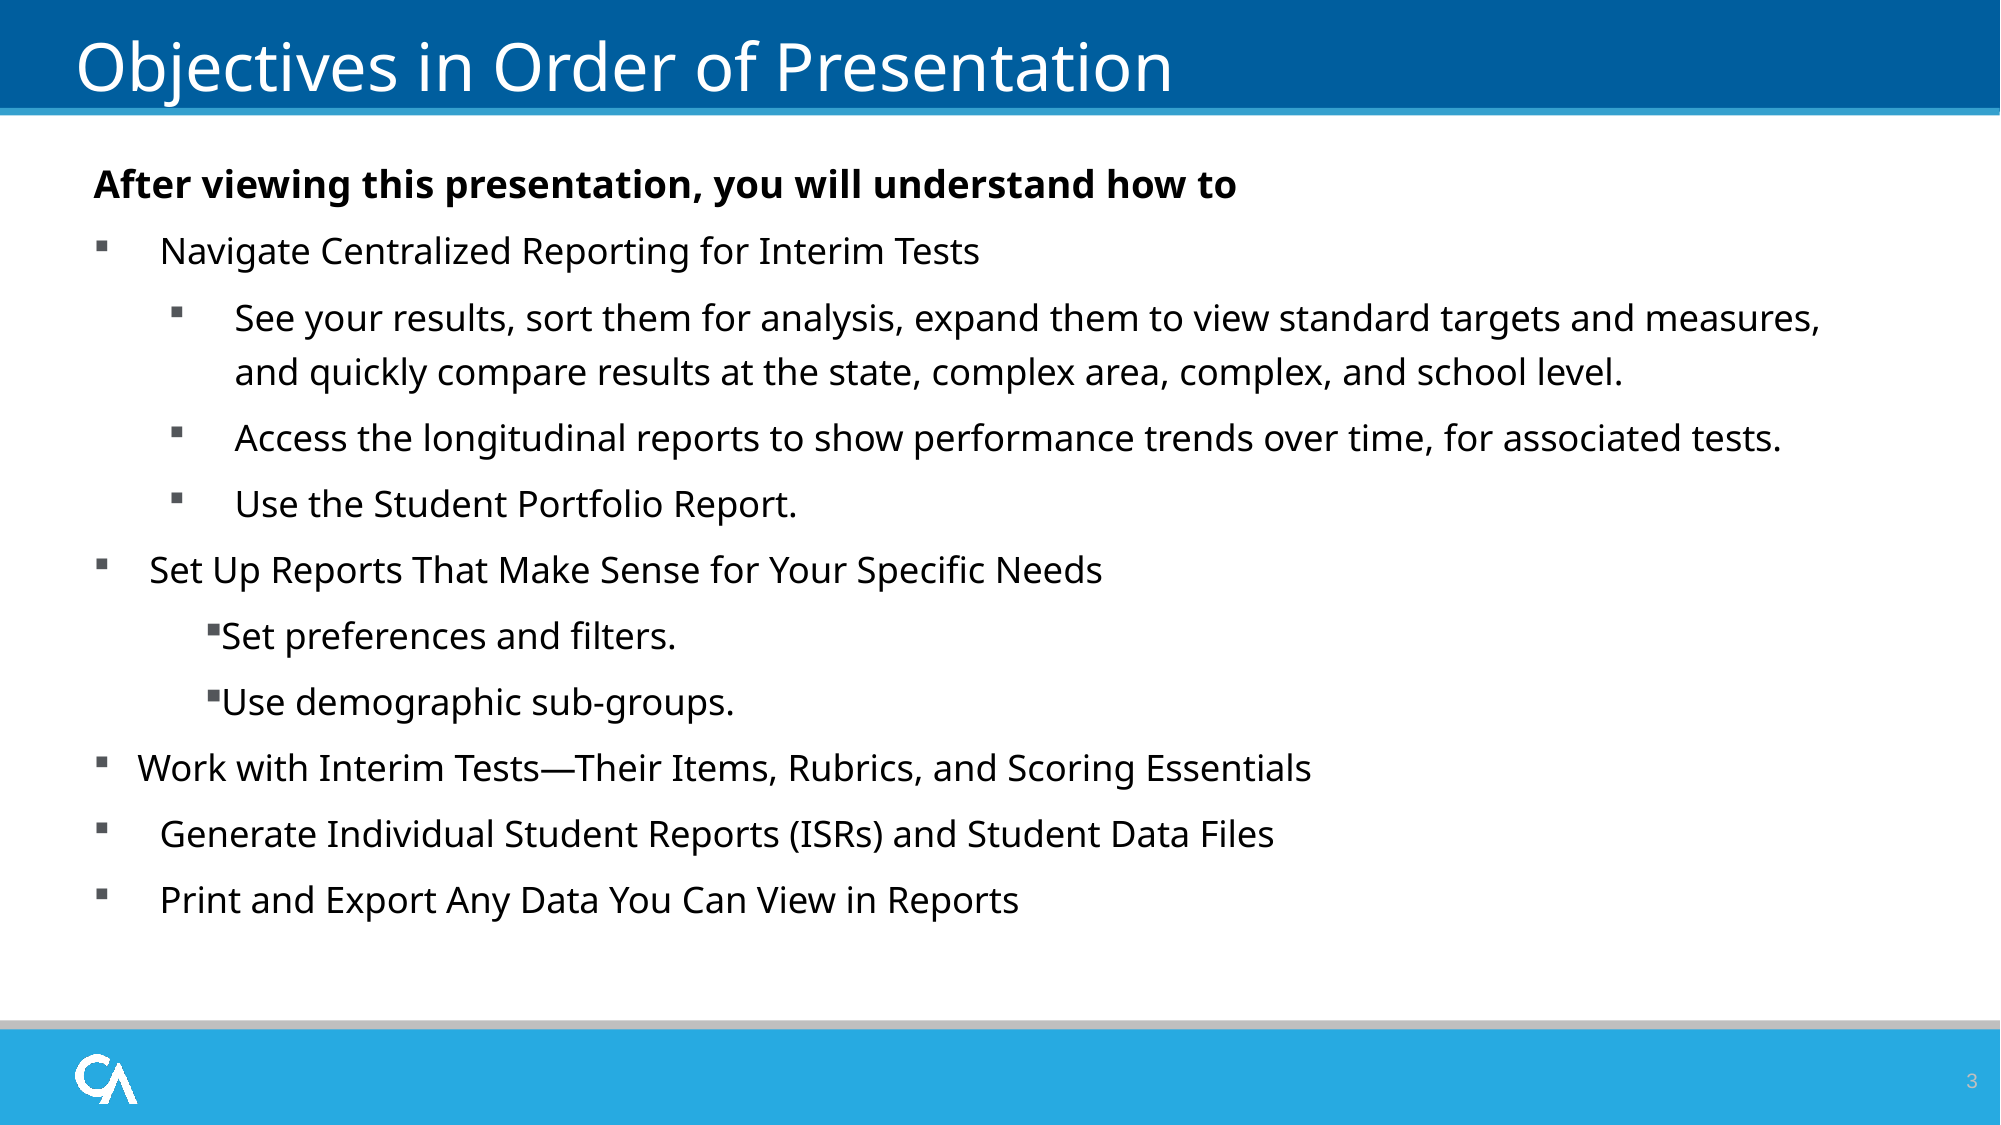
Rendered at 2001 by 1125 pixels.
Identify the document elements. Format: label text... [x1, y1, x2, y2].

list After viewing this presentation, you will understand how to Navigate Centralized Reporting for Interim Tests See your results, sort them for analysis, expand them to view standard targets and measures, and quickly compare results at the state, complex area, complex, and school level. Access the longitudinal reports to show performance trends over time, for associated tests. Use the Student Portfolio Report. Set Up Reports That Make Sense for Your Specific Needs Set preferences and filters. Use demographic sub-groups. Work with Interim Tests—Their Items, Rubrics, and Scoring Essentials Generate Individual Student Reports (ISRs) and Student Data Files Print and Export Any Data You Can View in Reports [93, 148, 1864, 930]
title Objectives in Order of Presentation [75, 15, 1883, 105]
slide_number 3 [1877, 1057, 1993, 1103]
picture [75, 1054, 138, 1104]
